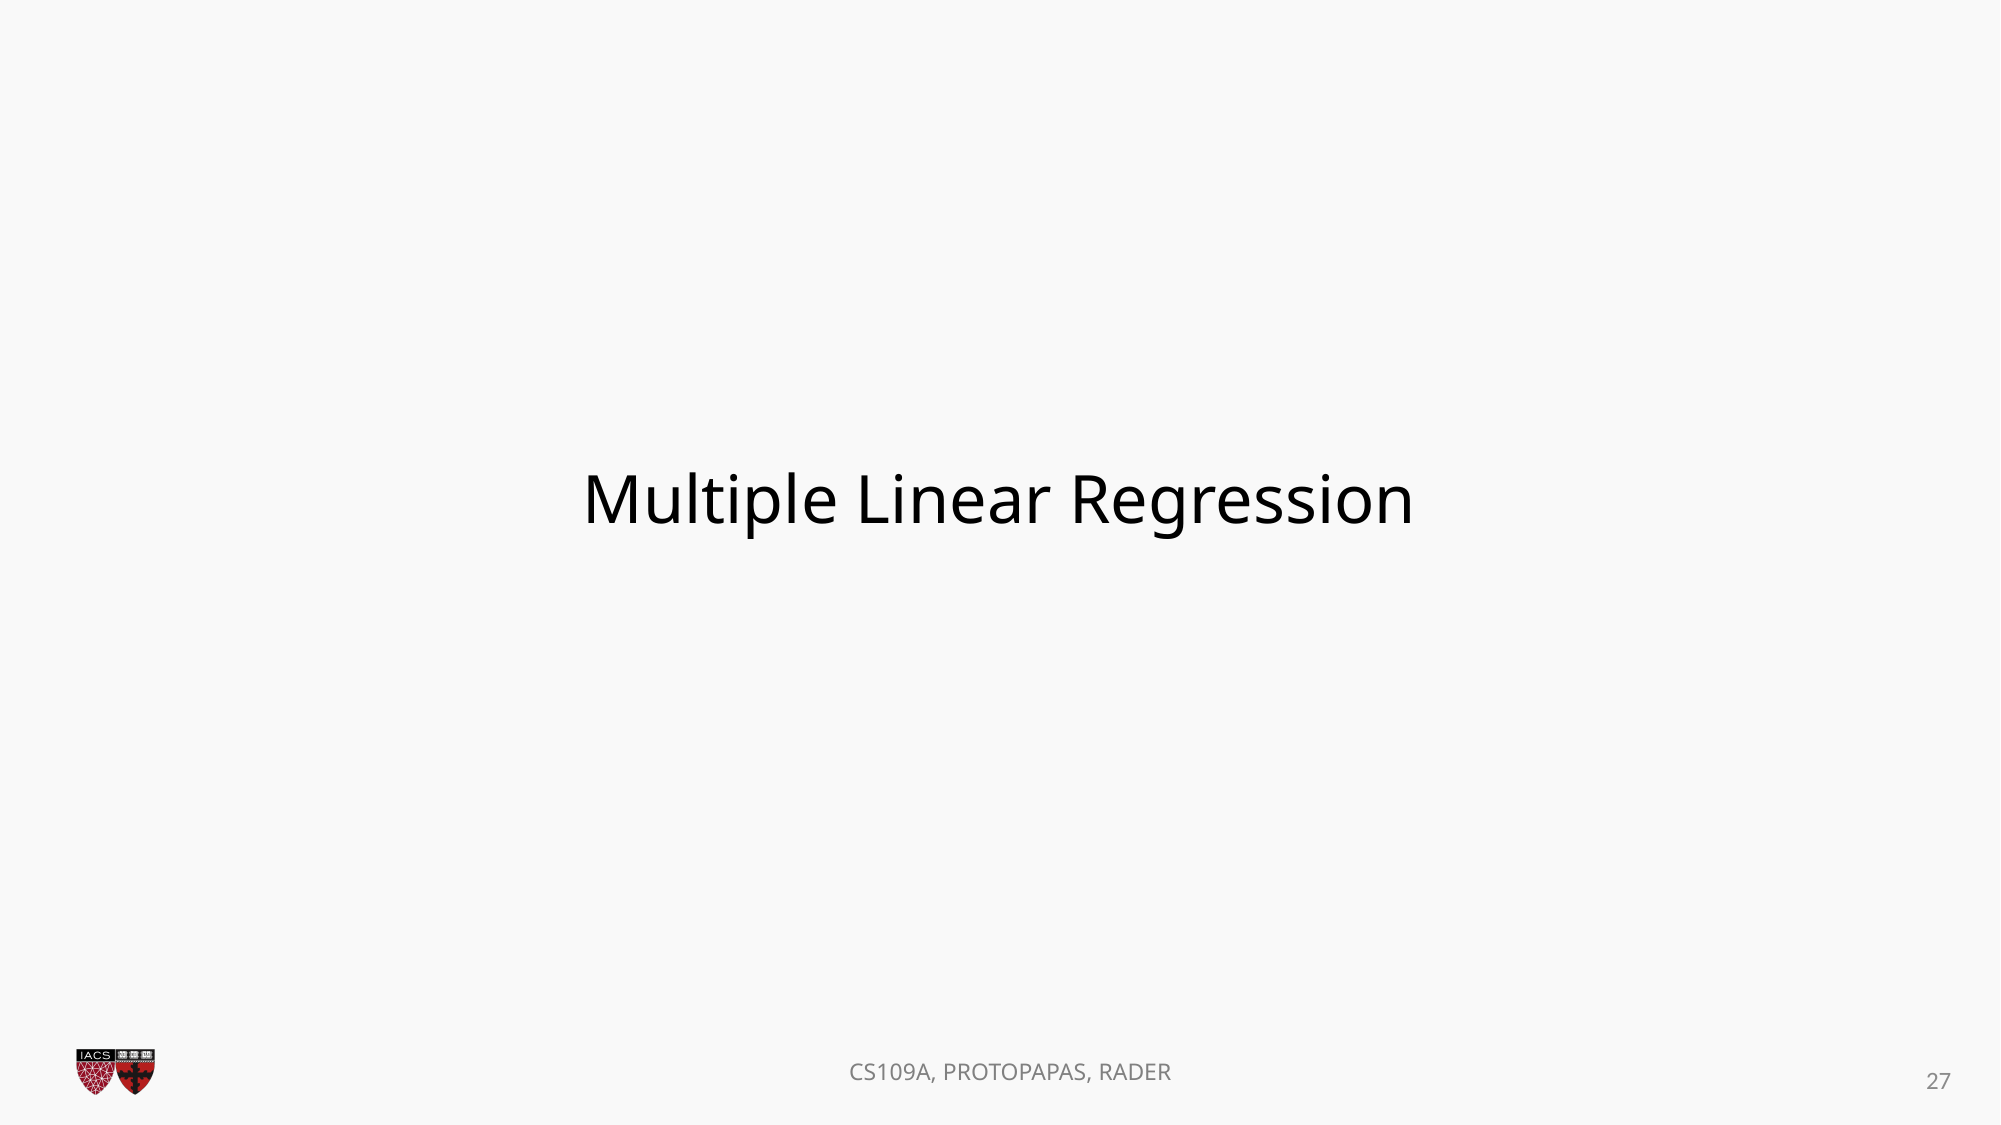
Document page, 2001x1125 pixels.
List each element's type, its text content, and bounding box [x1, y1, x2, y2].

title Multiple Linear Regression [99, 449, 1900, 576]
picture [75, 1049, 155, 1095]
slide_number 26 [1500, 1050, 1967, 1110]
